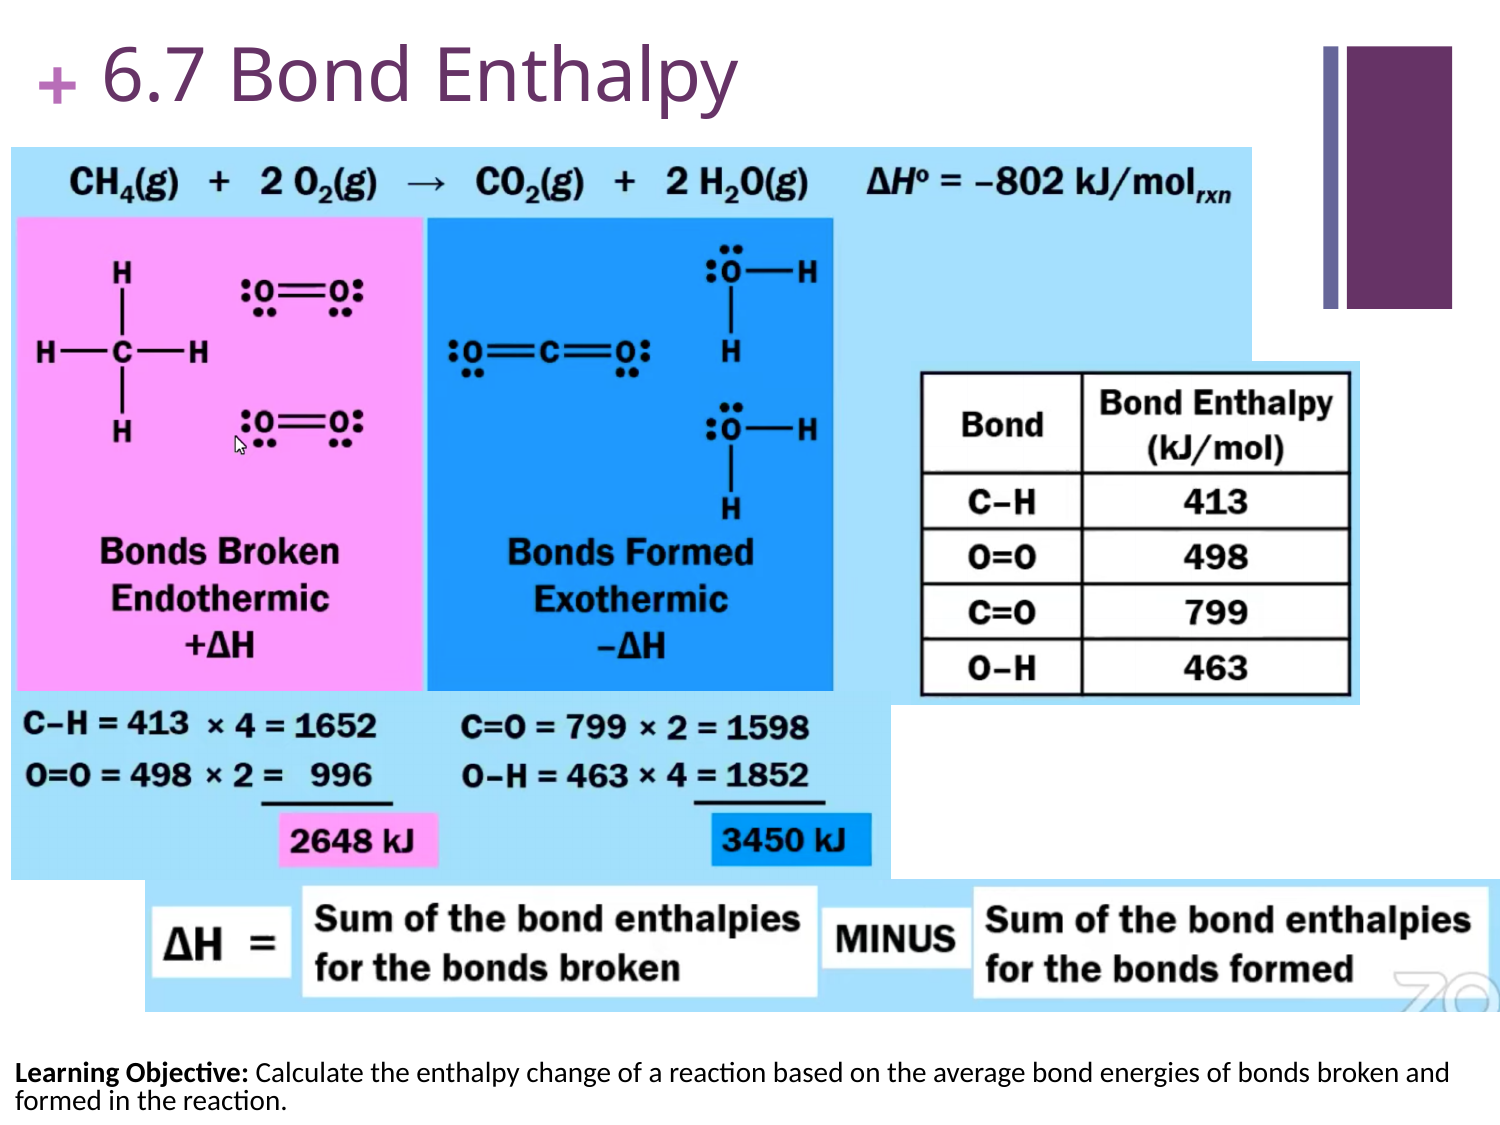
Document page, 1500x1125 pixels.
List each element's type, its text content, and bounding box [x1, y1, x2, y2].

title 6.7 Bond Enthalpy [86, 19, 1327, 203]
picture [11, 146, 1500, 1012]
text_box Learning Objective: Calculate the enthalpy change of a reaction based on the average bond energies of bonds broken and formed in the reaction. [0, 1052, 1500, 1125]
